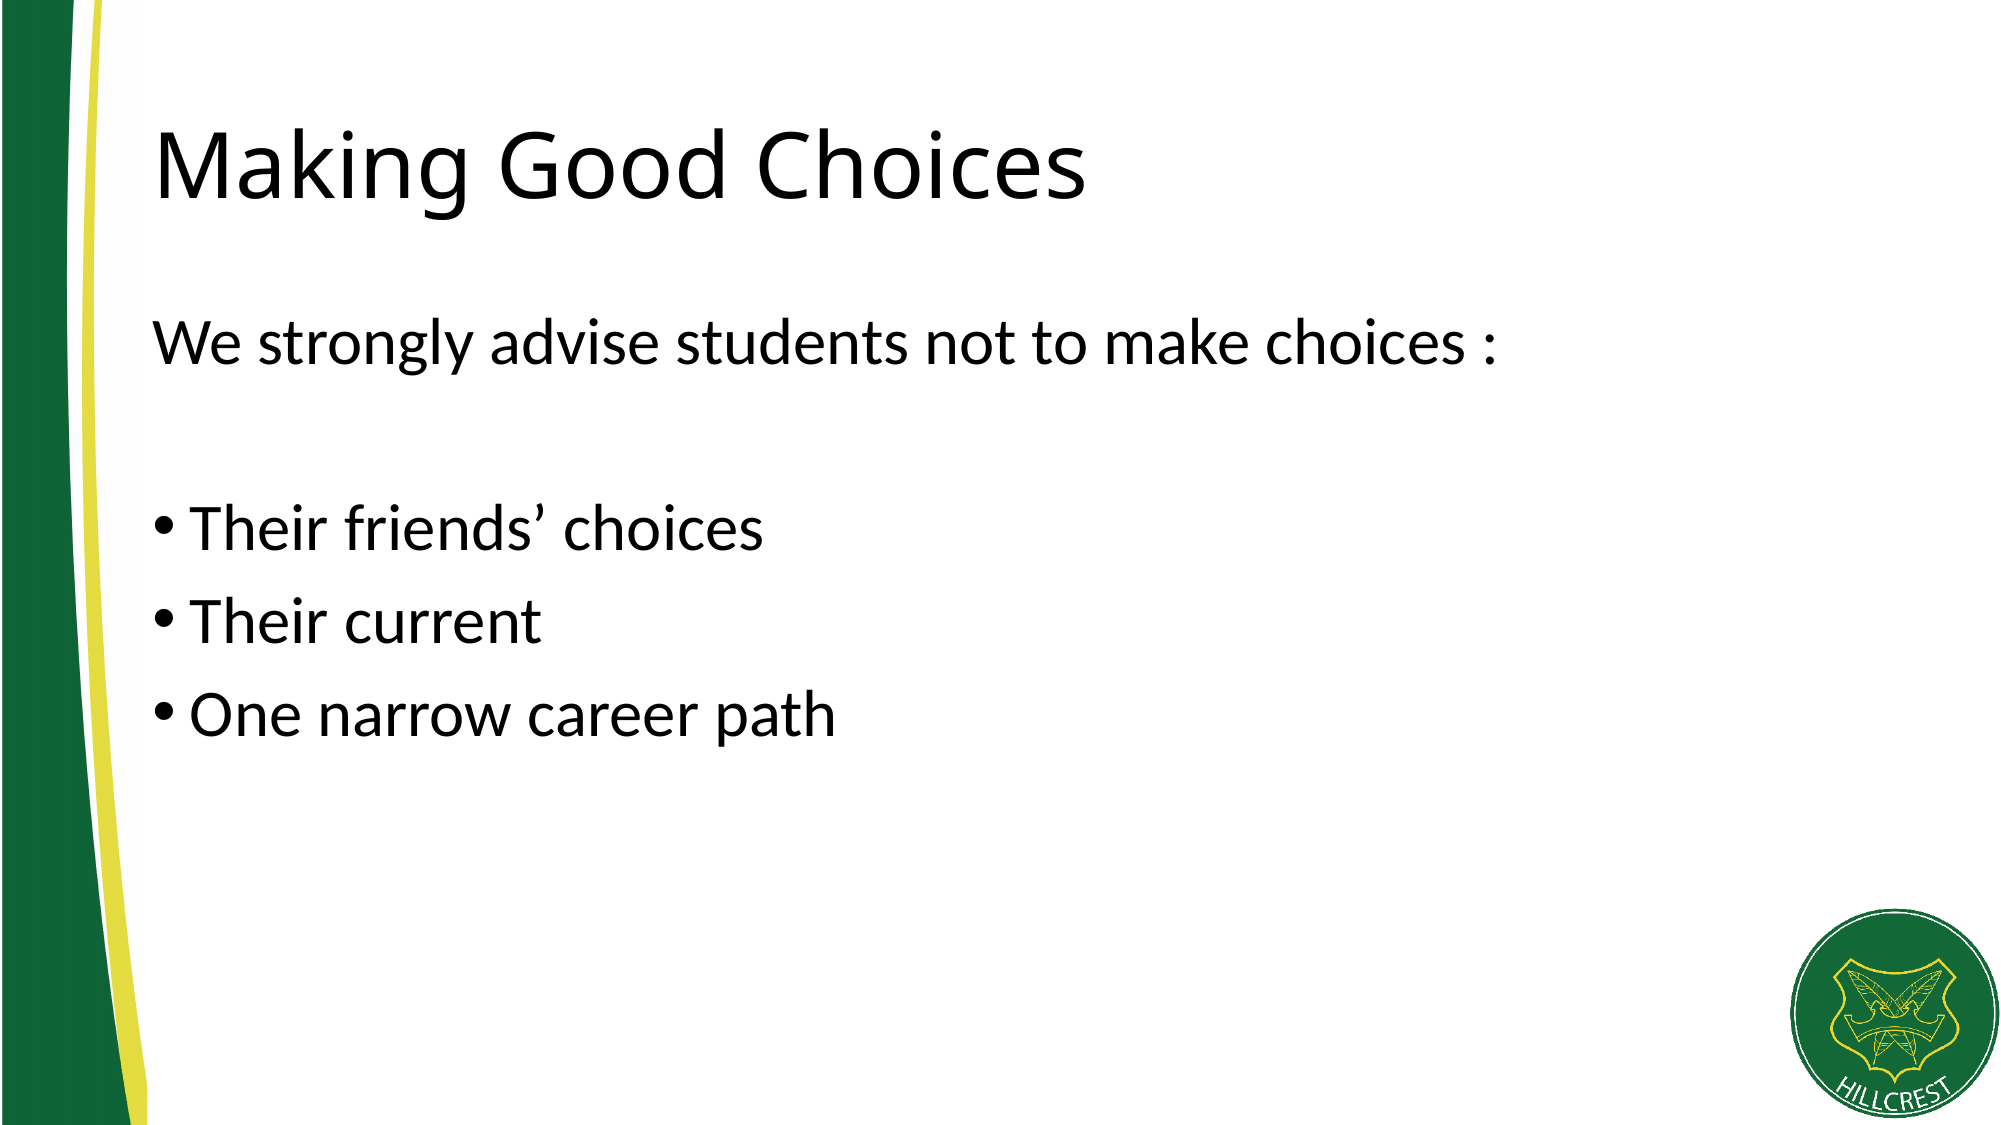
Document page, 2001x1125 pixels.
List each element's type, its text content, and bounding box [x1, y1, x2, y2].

picture [1789, 907, 2000, 1119]
list We strongly advise students not to make choices : Their friends’ choices Their current One narrow career path [137, 299, 1863, 1014]
picture [2, 0, 148, 1125]
title Making Good Choices [137, 59, 1863, 278]
